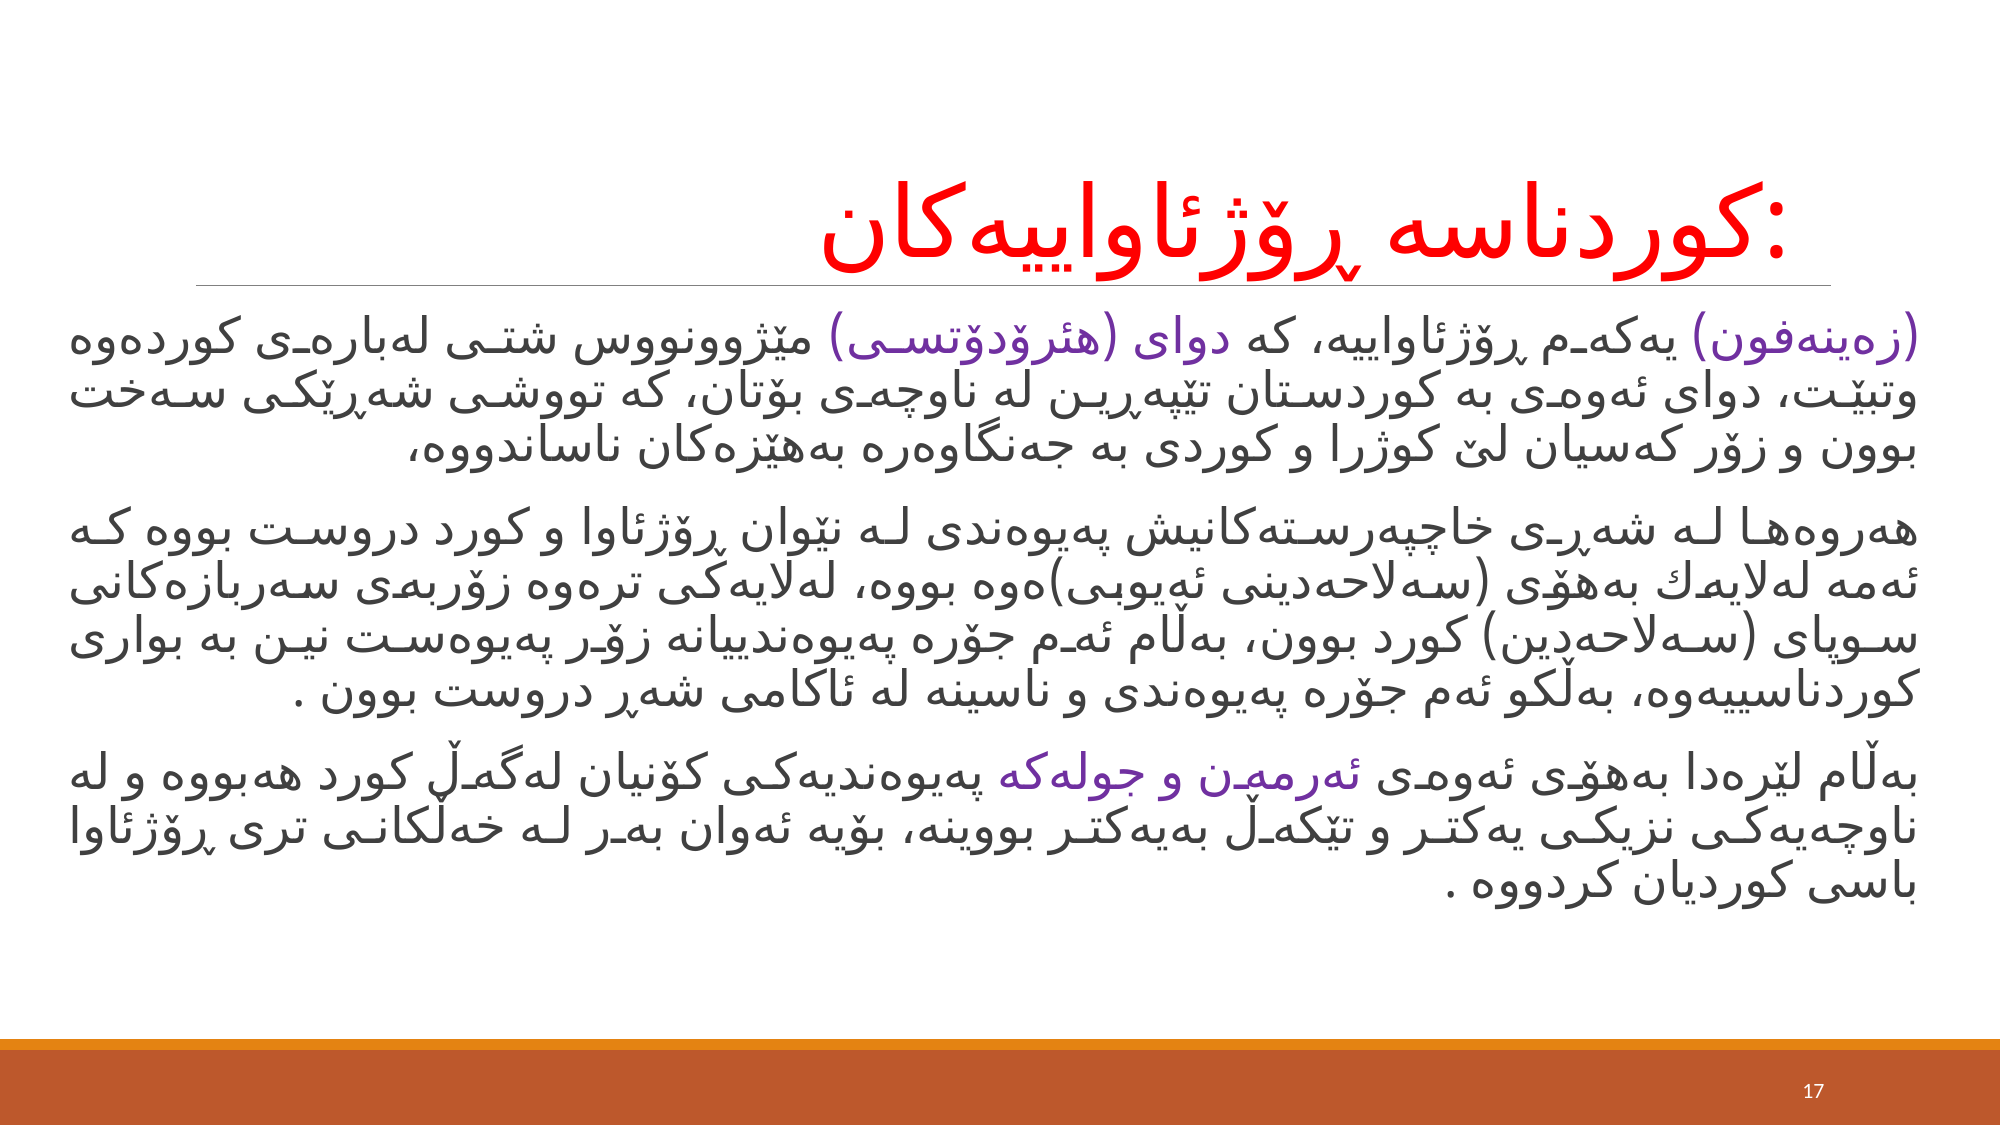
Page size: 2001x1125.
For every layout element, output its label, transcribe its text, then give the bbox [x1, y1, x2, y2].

slide_number 17 [1624, 1059, 1840, 1120]
list (ز‌ەینە‌فون) یە‌كە‌م ڕۆژئاواییە‌، كە‌ دوای (هئرۆدۆتسی) مێژوونووس شتی لە‌بارە‌ی كوردە‌وە‌ وتبێت، دوای ئە‌وە‌ی بە‌ كوردستان تێپە‌ڕین لە‌ ناوچەی بۆتان، كە‌ تووشی شەڕێكی سە‌خت بوون و زۆر كە‌سیان لێ كوژرا و كوردی بە‌ جە‌نگاوە‌رە‌ بە‌هێزە‌كان ناساندووە‌، هە‌روە‌ها لە شە‌ڕی خاچپەرستەكانیش پە‌یوە‌ندی لە نێوان ڕۆژئاوا و كورد دروست بووە‌ كە ئەمە‌ لە‌لایە‌ك بەهۆی (سە‌لاحە‌دینی ئە‌یوبی)ەوە‌ بووە‌، لە‌لایە‌كی ترە‌وە‌ زۆربە‌ی سە‌ربازە‌كانی سوپای (سە‌لاحە‌دین) كورد بوون، بە‌ڵام ئە‌م جۆرە‌ پە‌یوە‌ندییانە‌ زۆر پەیوە‌ست نین بە‌ بواری كوردناسییە‌وە‌، بە‌ڵكو ئە‌م جۆرە‌ پەیوە‌ندی و ناسینە‌ لە‌ ئاكامی شەڕ دروست بوون . بە‌ڵام لێرە‌دا بە‌هۆی ئە‌وە‌ی ئەرمە‌ن و جولە‌كە‌ پەیوەندیەكی كۆنیان لە‌گە‌ڵ كورد هە‌بووە‌ و لە‌ ناوچەیەكی نزیكی یە‌كتر و تێكەڵ بەیە‌كتر بووینە‌، بۆیە‌ ئە‌وان بە‌ر لە ‌خە‌ڵكانی تری ڕۆژئاوا باسی كوردیان كردووە ‌. [68, 302, 1935, 963]
title كوردناسە ڕۆژئاواییەكان: [180, 47, 1830, 285]
